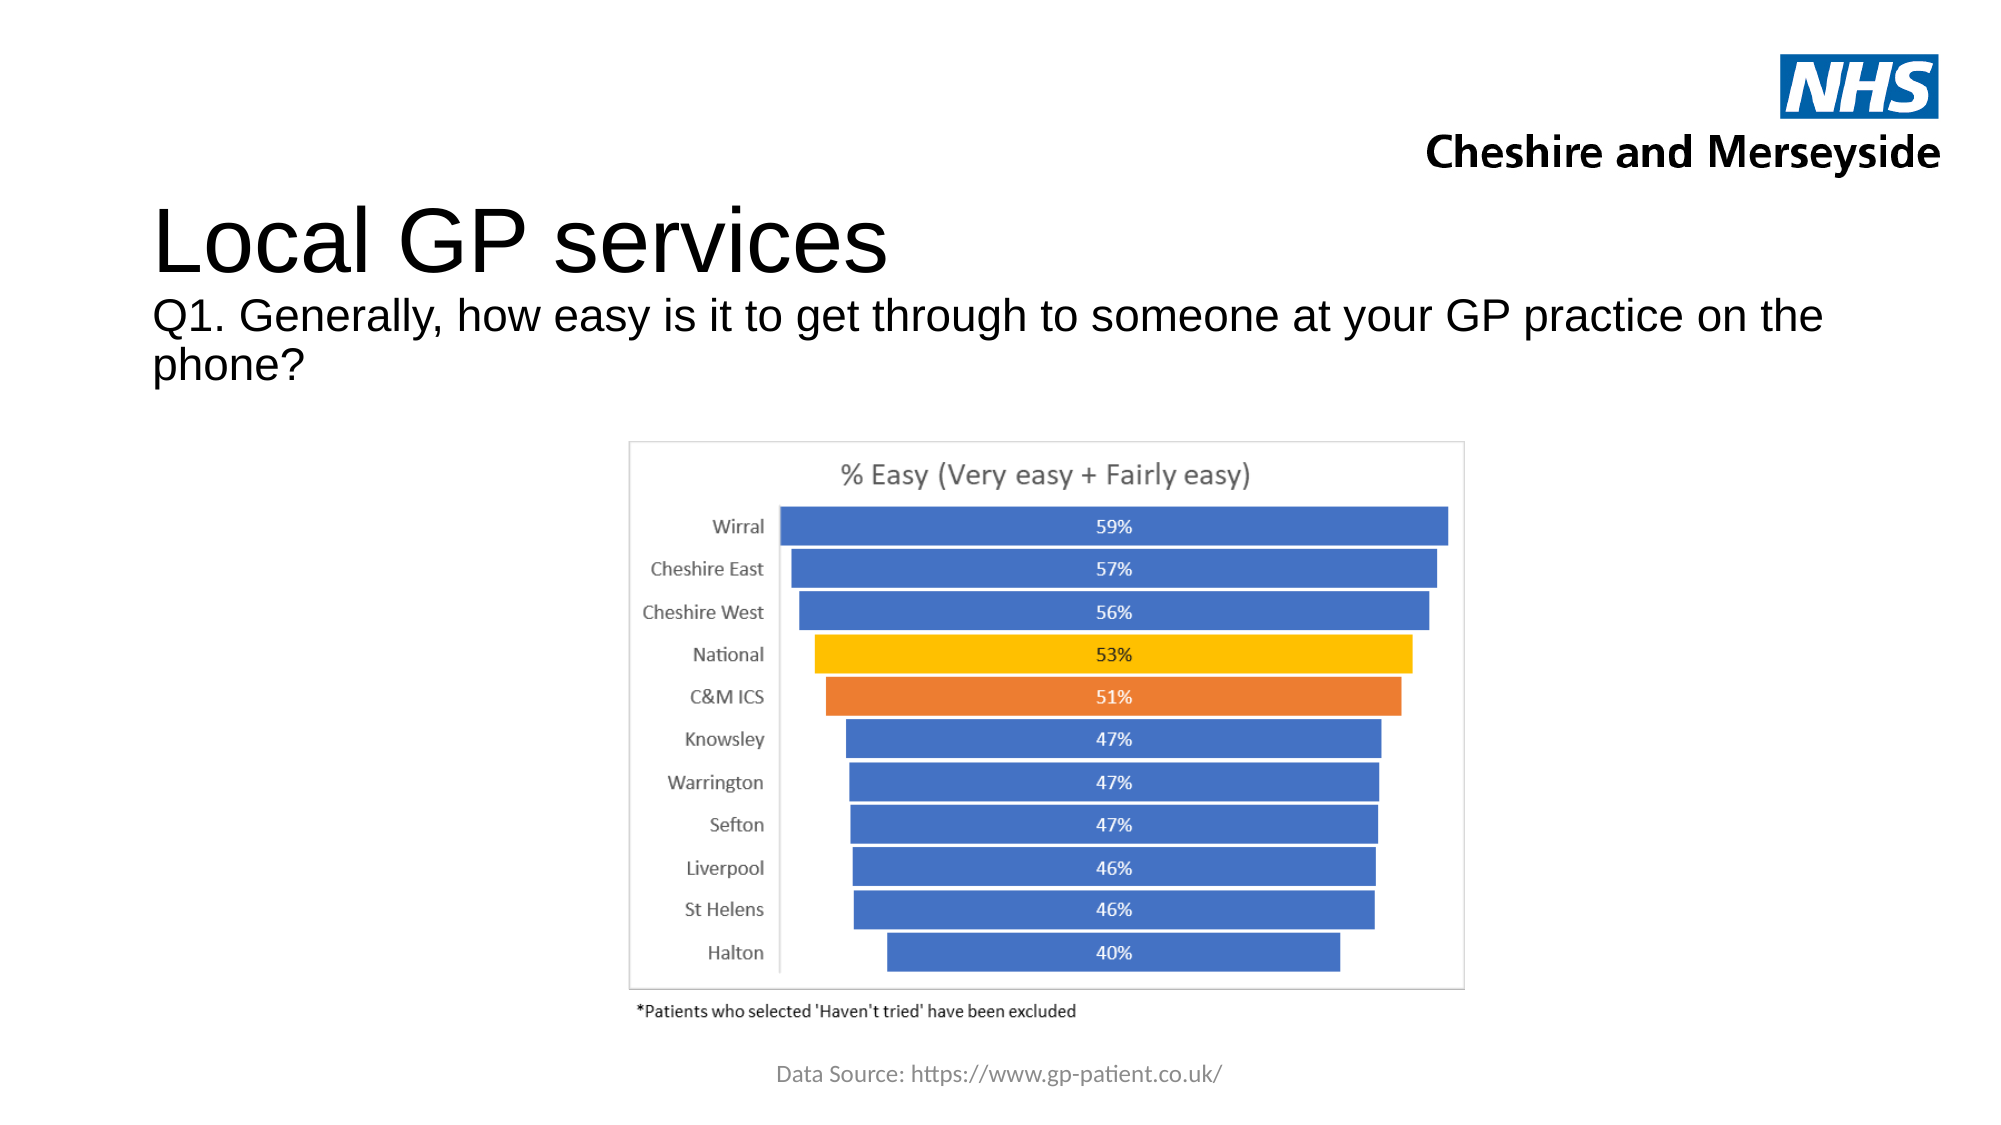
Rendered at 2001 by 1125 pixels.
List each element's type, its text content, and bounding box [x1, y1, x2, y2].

picture [619, 441, 1465, 1034]
picture [1412, 54, 1941, 183]
footer Data Source: https://www.gp-patient.co.uk/ [662, 1042, 1338, 1103]
title Local GP services Q1. Generally, how easy is it to get through to someone at your GP practice on the phone? [137, 183, 1863, 401]
